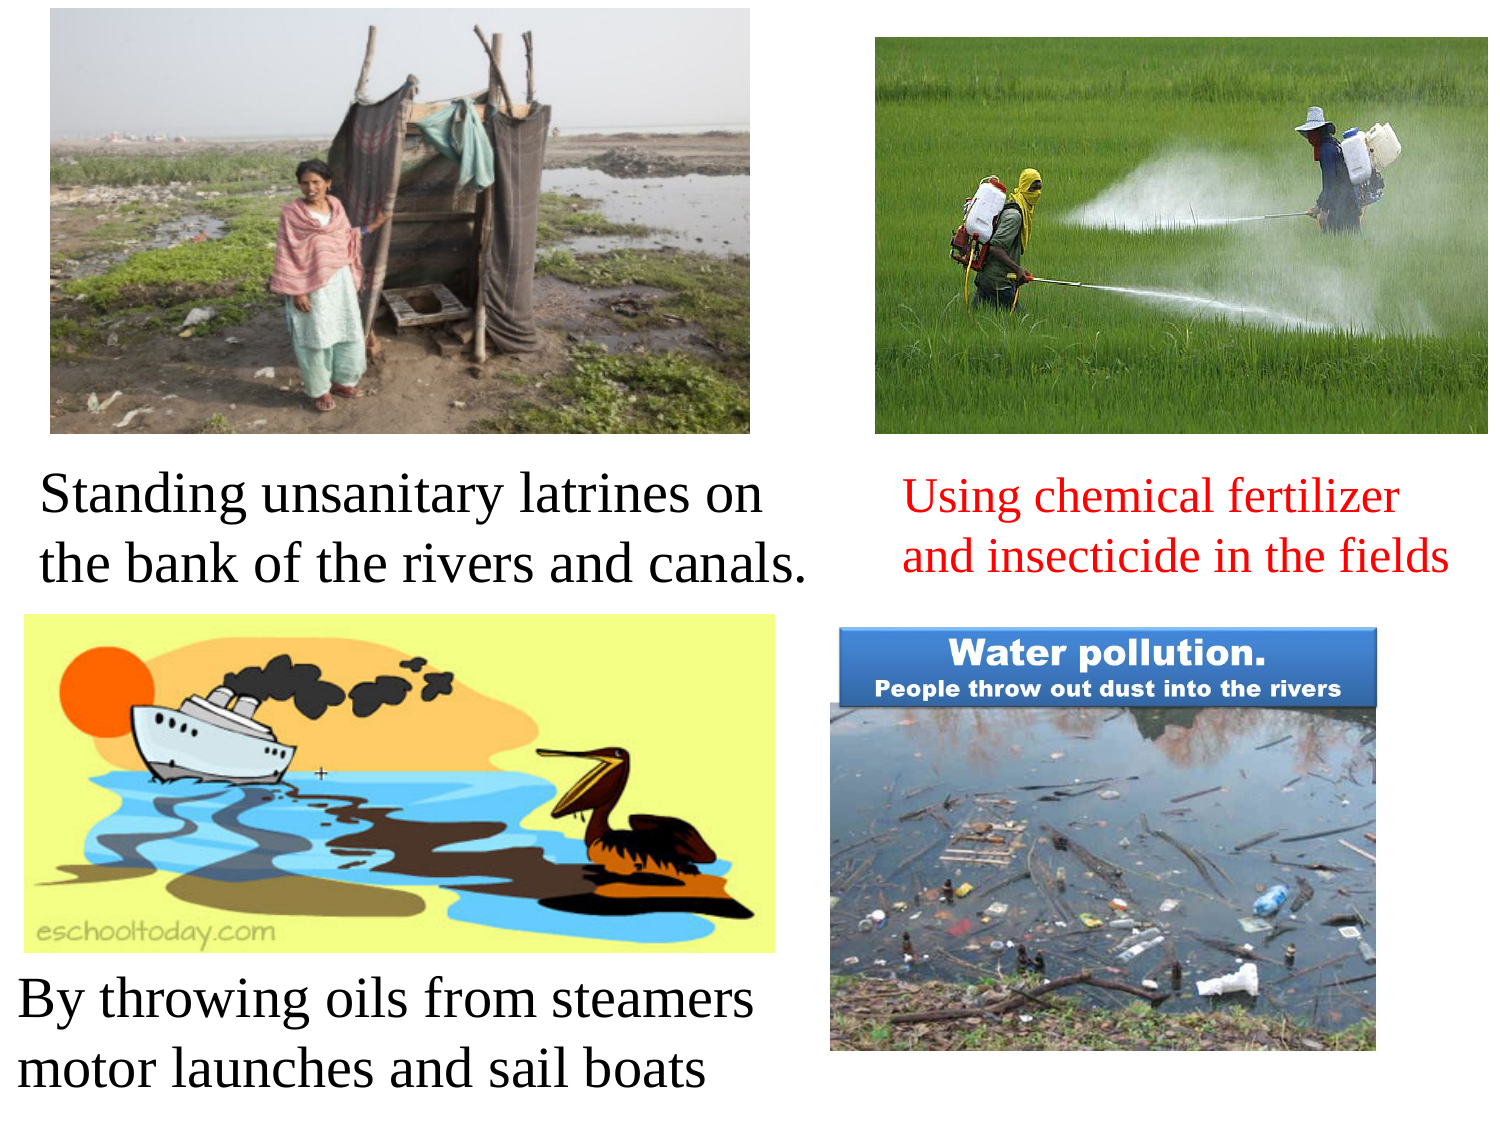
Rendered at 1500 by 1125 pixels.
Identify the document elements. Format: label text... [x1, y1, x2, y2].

text_box By throwing oils from steamers motor launches and sail boats [2, 951, 803, 1107]
text_box Standing unsanitary latrines on the bank of the rivers and canals. [24, 446, 825, 602]
text_box Using chemical fertilizer and insecticide in the fields [887, 455, 1475, 591]
picture [874, 37, 1488, 434]
picture [797, 613, 1399, 1065]
picture [49, 8, 751, 434]
picture [24, 614, 776, 953]
